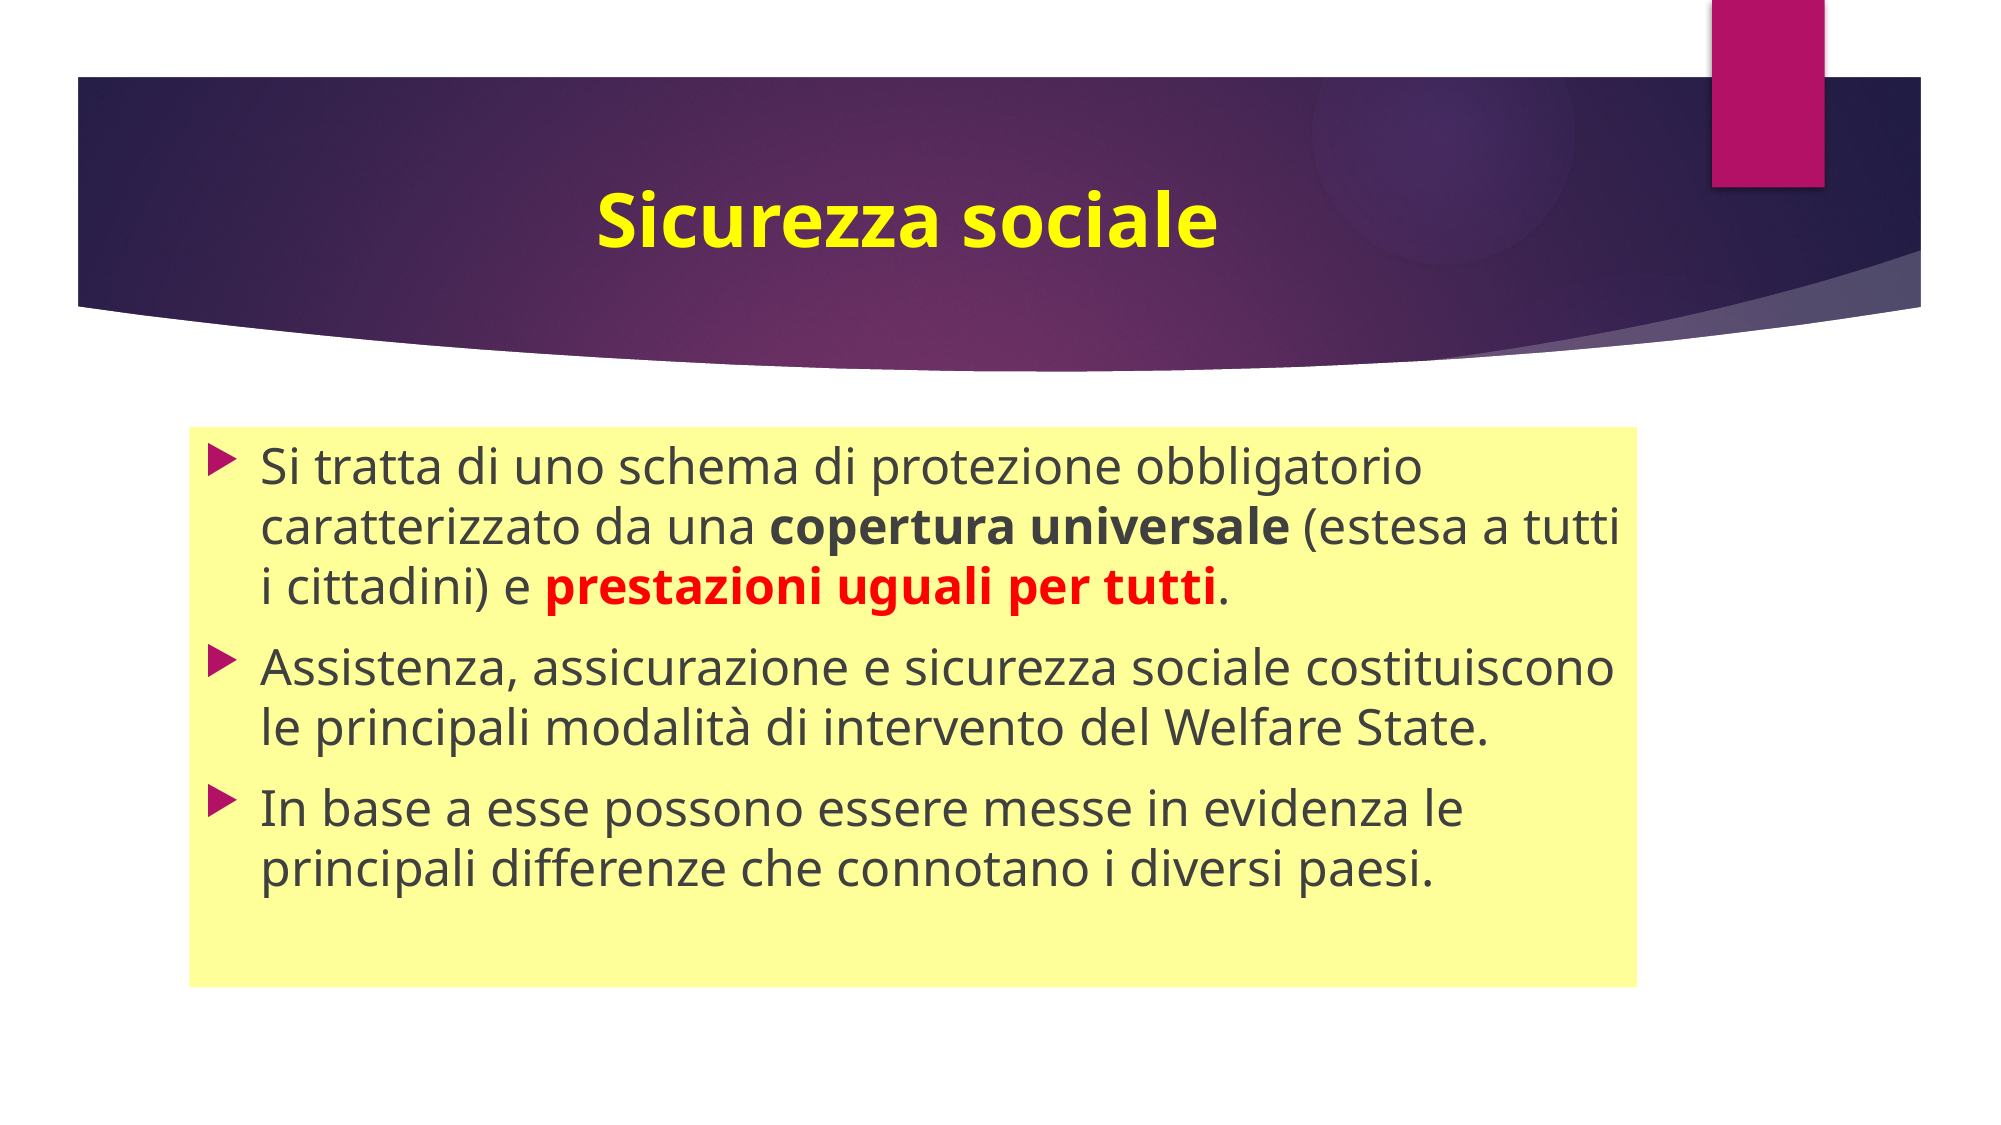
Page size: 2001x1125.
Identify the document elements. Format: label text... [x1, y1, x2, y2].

list Si tratta di uno schema di protezione obbligatorio caratterizzato da una copertura universale (estesa a tutti i cittadini) e prestazioni uguali per tutti. Assistenza, assicurazione e sicurezza sociale costituiscono le principali modalità di intervento del Welfare State. In base a esse possono essere messe in evidenza le principali differenze che connotano i diversi paesi. [189, 427, 1638, 988]
title Sicurezza sociale [189, 159, 1627, 276]
